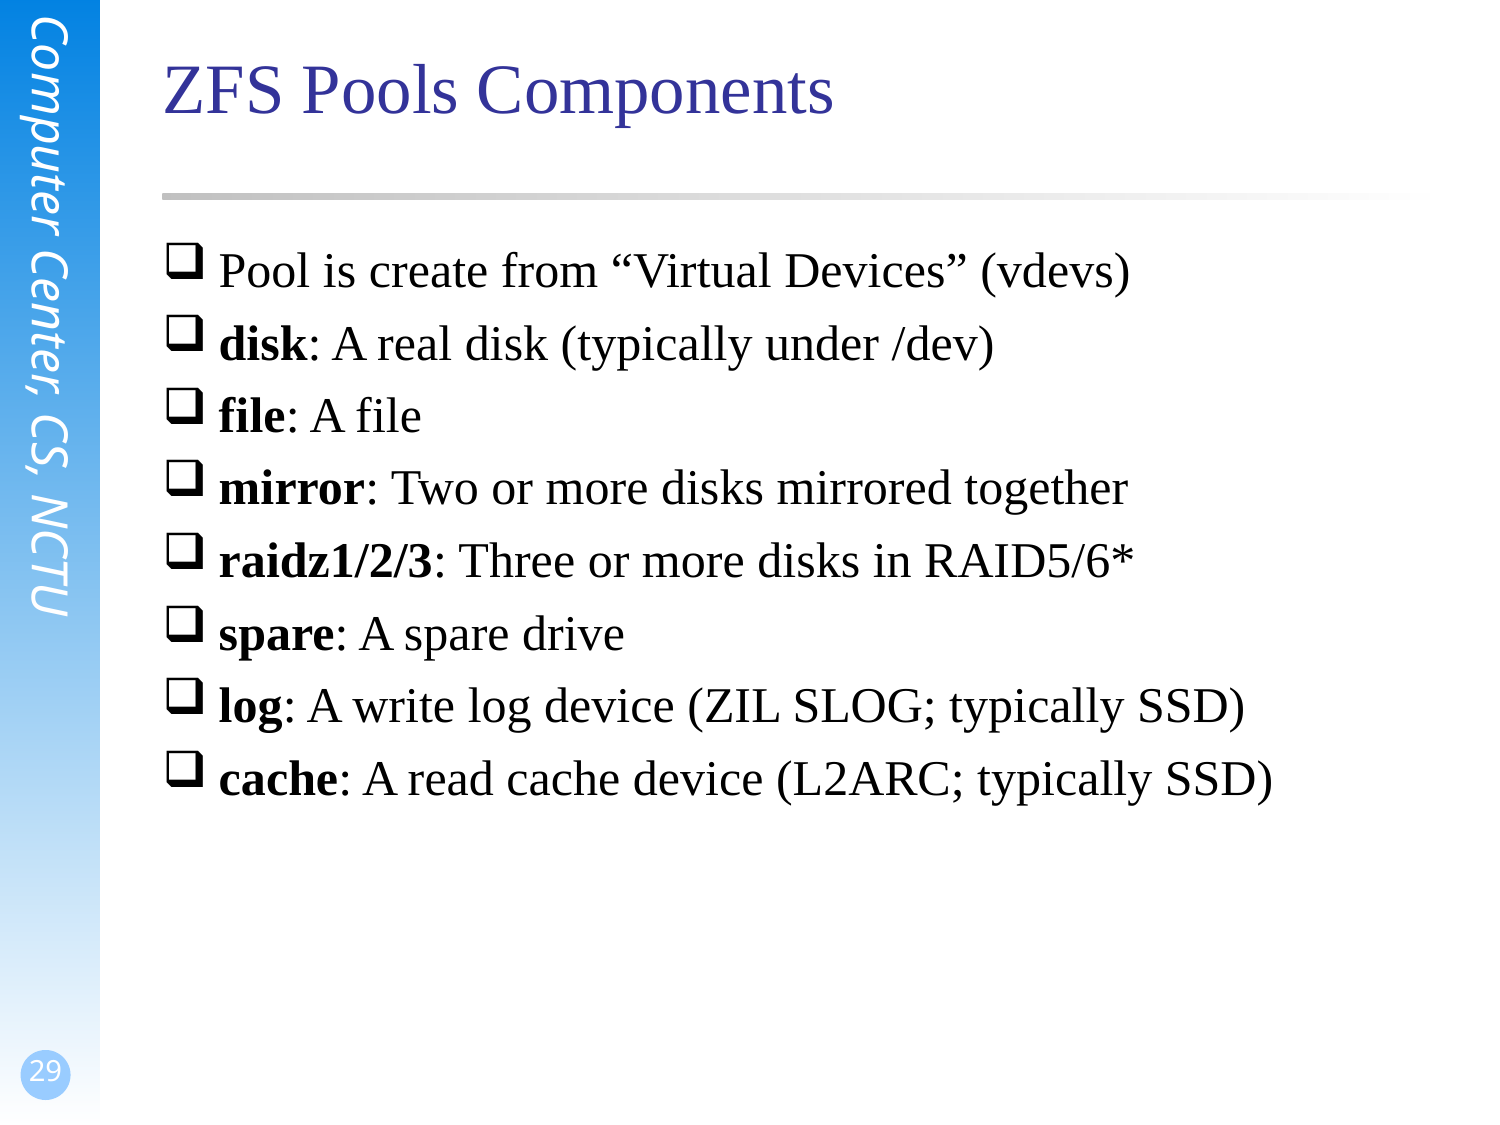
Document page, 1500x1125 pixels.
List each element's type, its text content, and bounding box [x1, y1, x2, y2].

list Pool is create from “Virtual Devices” (vdevs) disk: A real disk (typically under /dev) file: A file mirror: Two or more disks mirrored together raidz1/2/3: Three or more disks in RAID5/6* spare: A spare drive log: A write log device (ZIL SLOG; typically SSD) cache: A read cache device (L2ARC; typically SSD) [162, 237, 1438, 1000]
title ZFS Pools Components [162, 42, 1438, 231]
